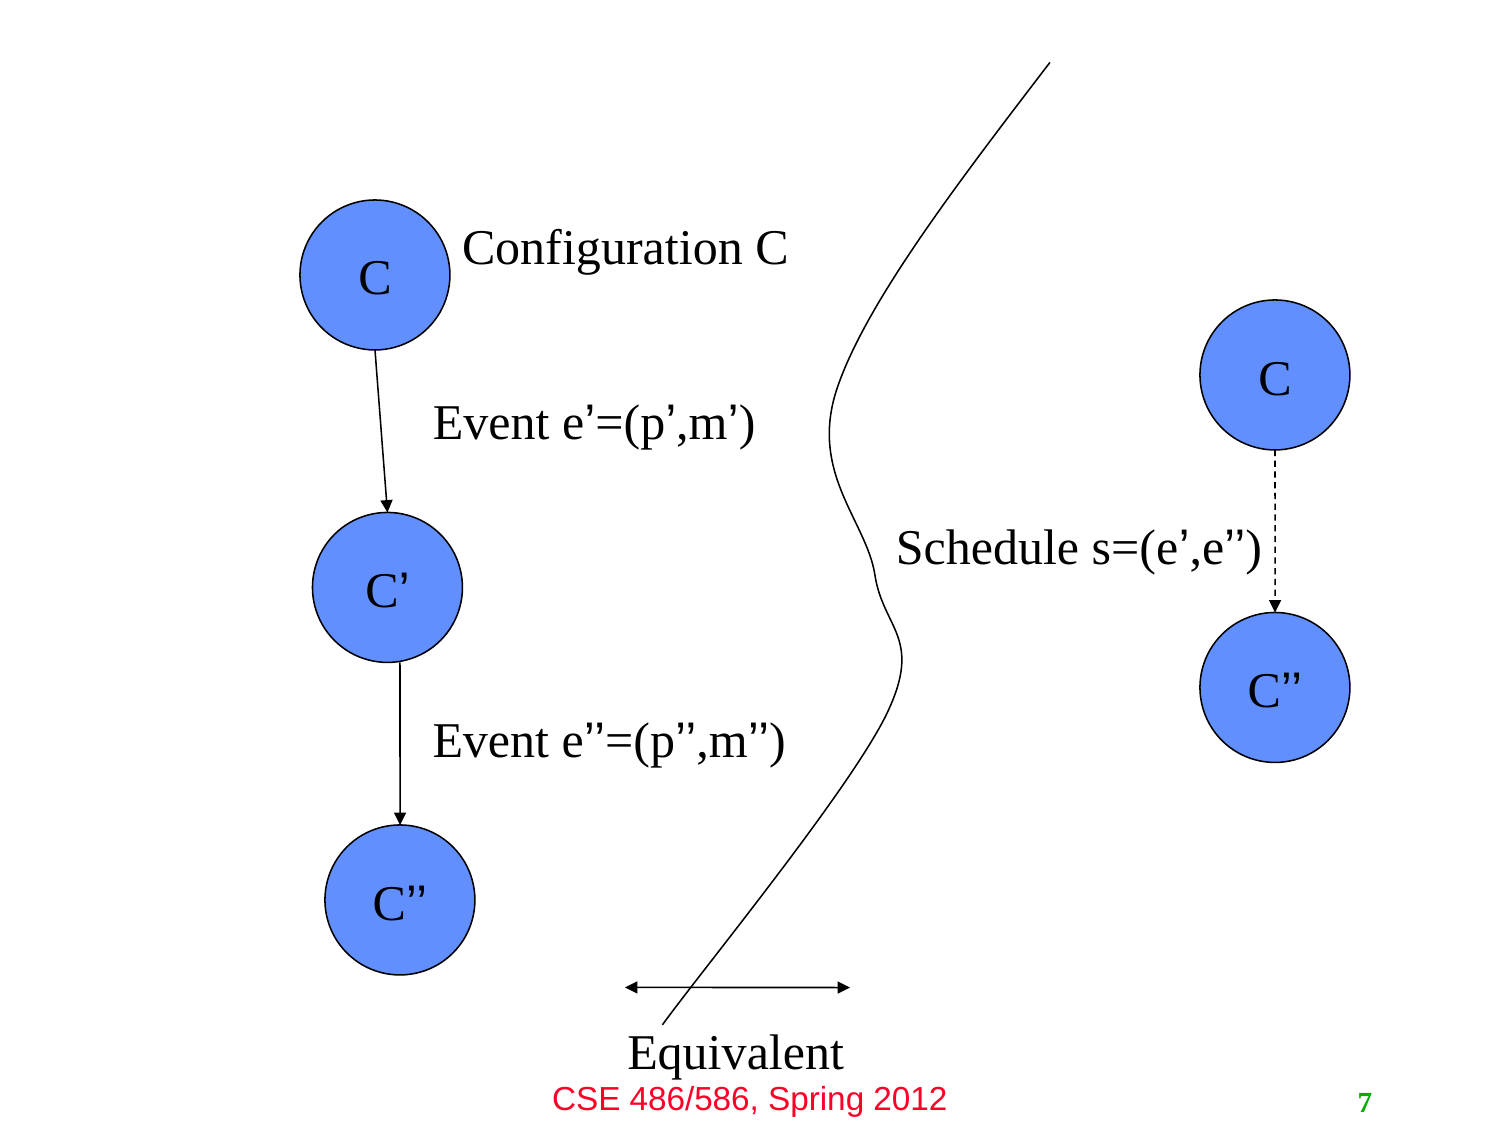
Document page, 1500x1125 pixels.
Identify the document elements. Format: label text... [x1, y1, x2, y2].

text_box C [299, 199, 450, 350]
text_box [393, 662, 407, 826]
slide_number 7 [1074, 1076, 1388, 1125]
text_box Event e’=(p’,m’) [418, 381, 771, 457]
text_box C’’ [1199, 612, 1350, 763]
text_box C [1199, 299, 1350, 450]
text_box Event e’’=(p’’,m’’) [417, 699, 793, 775]
text_box C’’ [324, 824, 475, 975]
text_box Schedule s=(e’,e’’) [880, 506, 1278, 582]
text_box C’ [312, 512, 463, 663]
text_box [667, 988, 691, 1012]
text_box [624, 981, 850, 994]
text_box [677, 62, 1050, 987]
text_box Equivalent [612, 1012, 859, 1088]
text_box Configuration C [447, 206, 804, 282]
text_box [1268, 594, 1282, 613]
text_box [374, 349, 393, 513]
